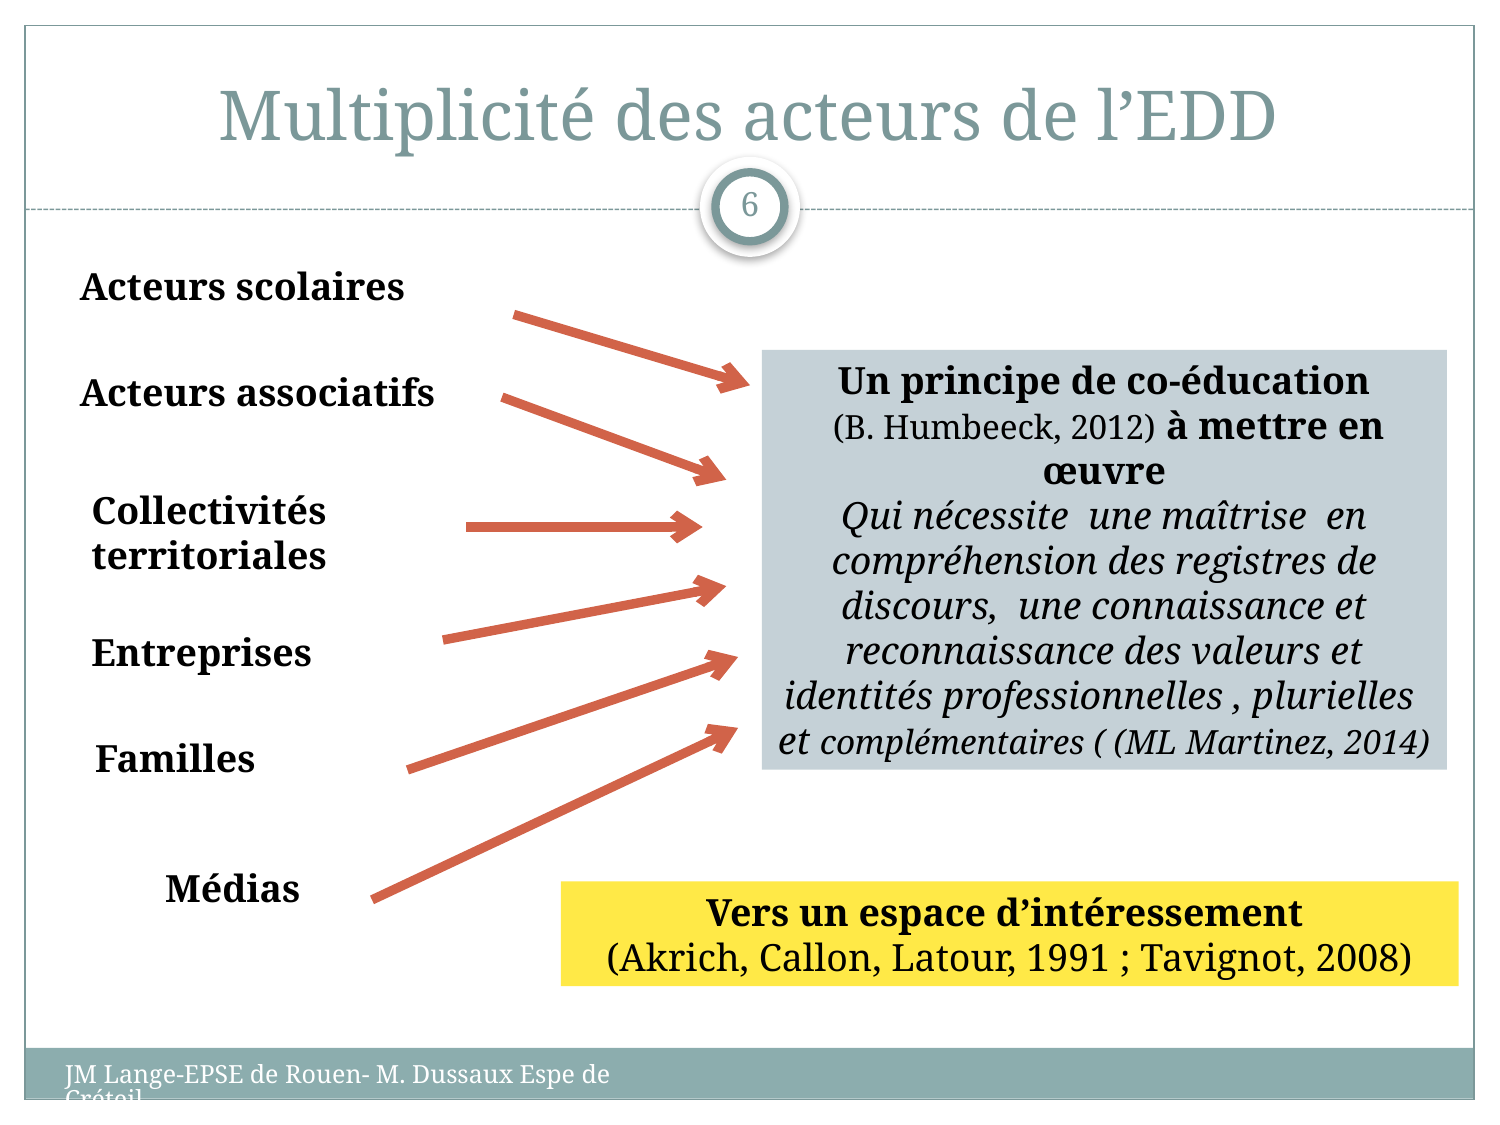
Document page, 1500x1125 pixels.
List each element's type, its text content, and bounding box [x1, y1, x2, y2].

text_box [513, 314, 751, 386]
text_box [442, 585, 727, 641]
text_box Acteurs associatifs [64, 361, 509, 422]
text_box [501, 396, 727, 480]
footer JM Lange-EPSE de Rouen- M. Dussaux Espe de Créteil [50, 1051, 638, 1112]
text_box Familles [80, 727, 271, 788]
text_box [407, 656, 739, 726]
title Multiplicité des acteurs de l’EDD [49, 37, 1450, 162]
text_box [371, 727, 739, 901]
text_box Un principe de co-éducation (B. Humbeeck, 2012) à mettre en œuvre Qui nécessite une maîtrise en compréhension des registres de discours, une connaissance et reconnaissance des valeurs et identités professionnelles , plurielles et complémentaires ( (ML Martinez, 2014) [761, 349, 1447, 770]
text_box Collectivités territoriales [76, 479, 479, 585]
text_box Médias [150, 857, 316, 918]
text_box Vers un espace d’intéressement (Akrich, Callon, Latour, 1991 ; Tavignot, 2008) [560, 881, 1459, 987]
text_box Entreprises [76, 621, 408, 682]
text_box Acteurs scolaires [64, 255, 502, 315]
slide_number 6 [712, 169, 788, 243]
